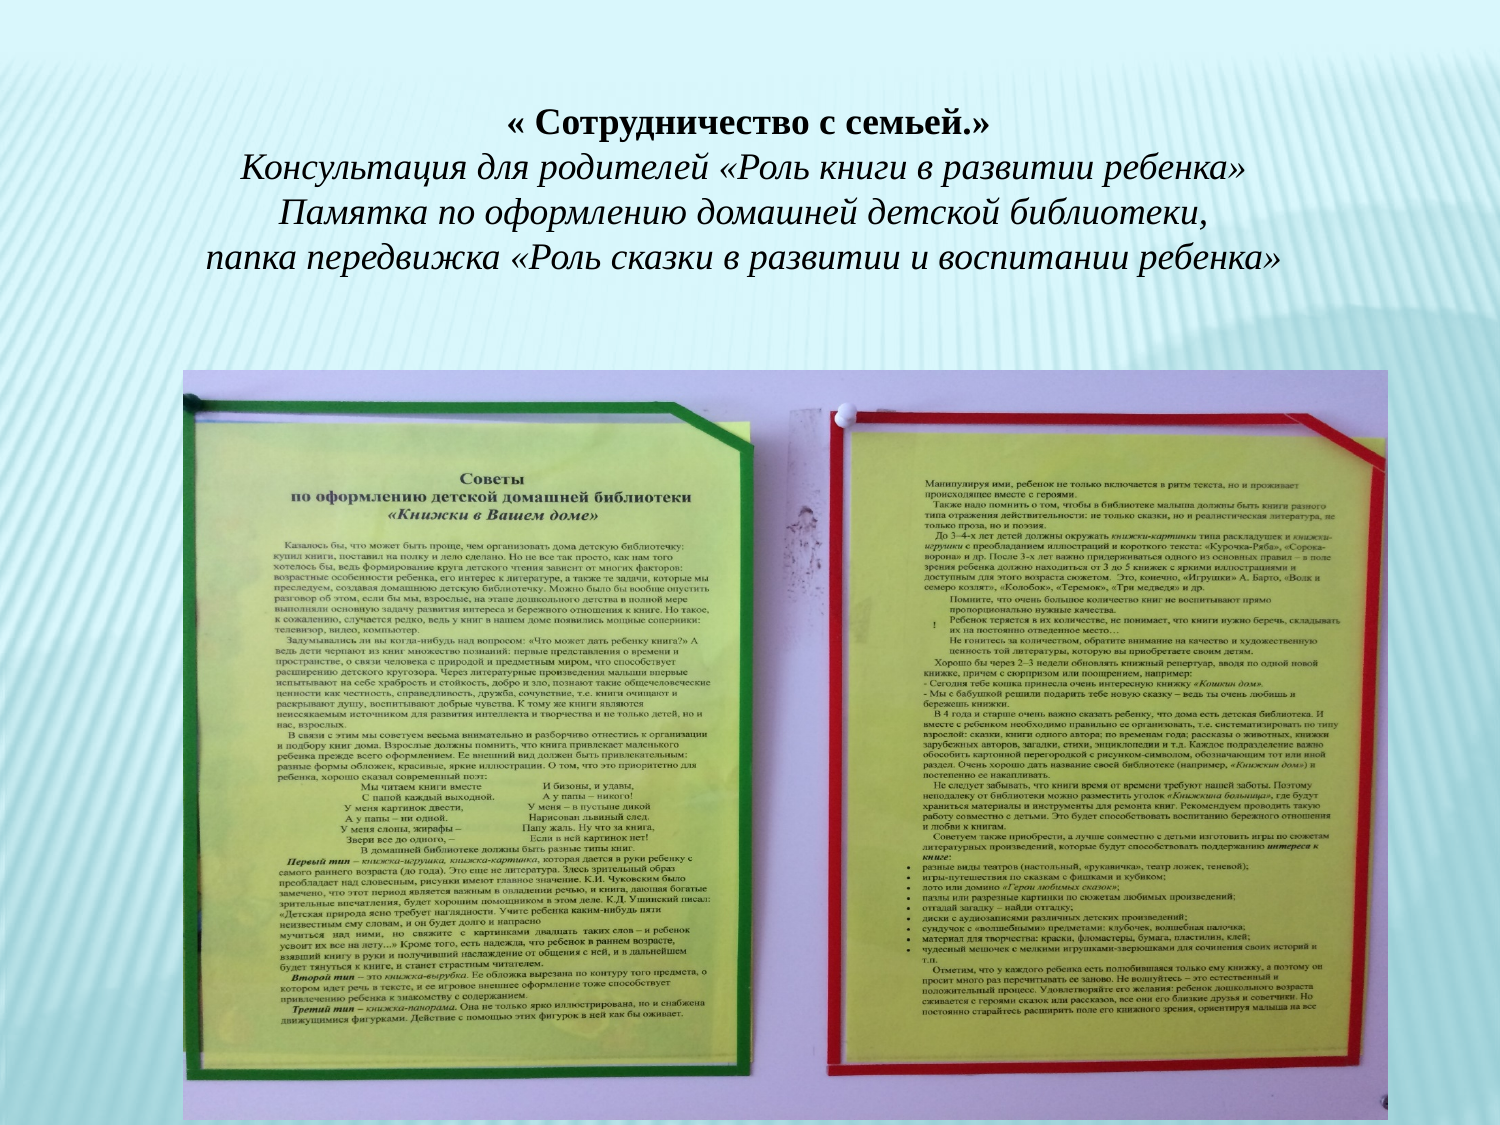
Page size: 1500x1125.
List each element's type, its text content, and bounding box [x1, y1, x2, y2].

picture [182, 370, 1389, 1120]
text_box « Сотрудничество с семьей.» Консультация для родителей «Роль книги в развитии ребенка» Памятка по оформлению домашней детской библиотеки, папка передвижка «Роль сказки в развитии и воспитании ребенка» [159, 89, 1329, 281]
text_box [76, 281, 1412, 417]
